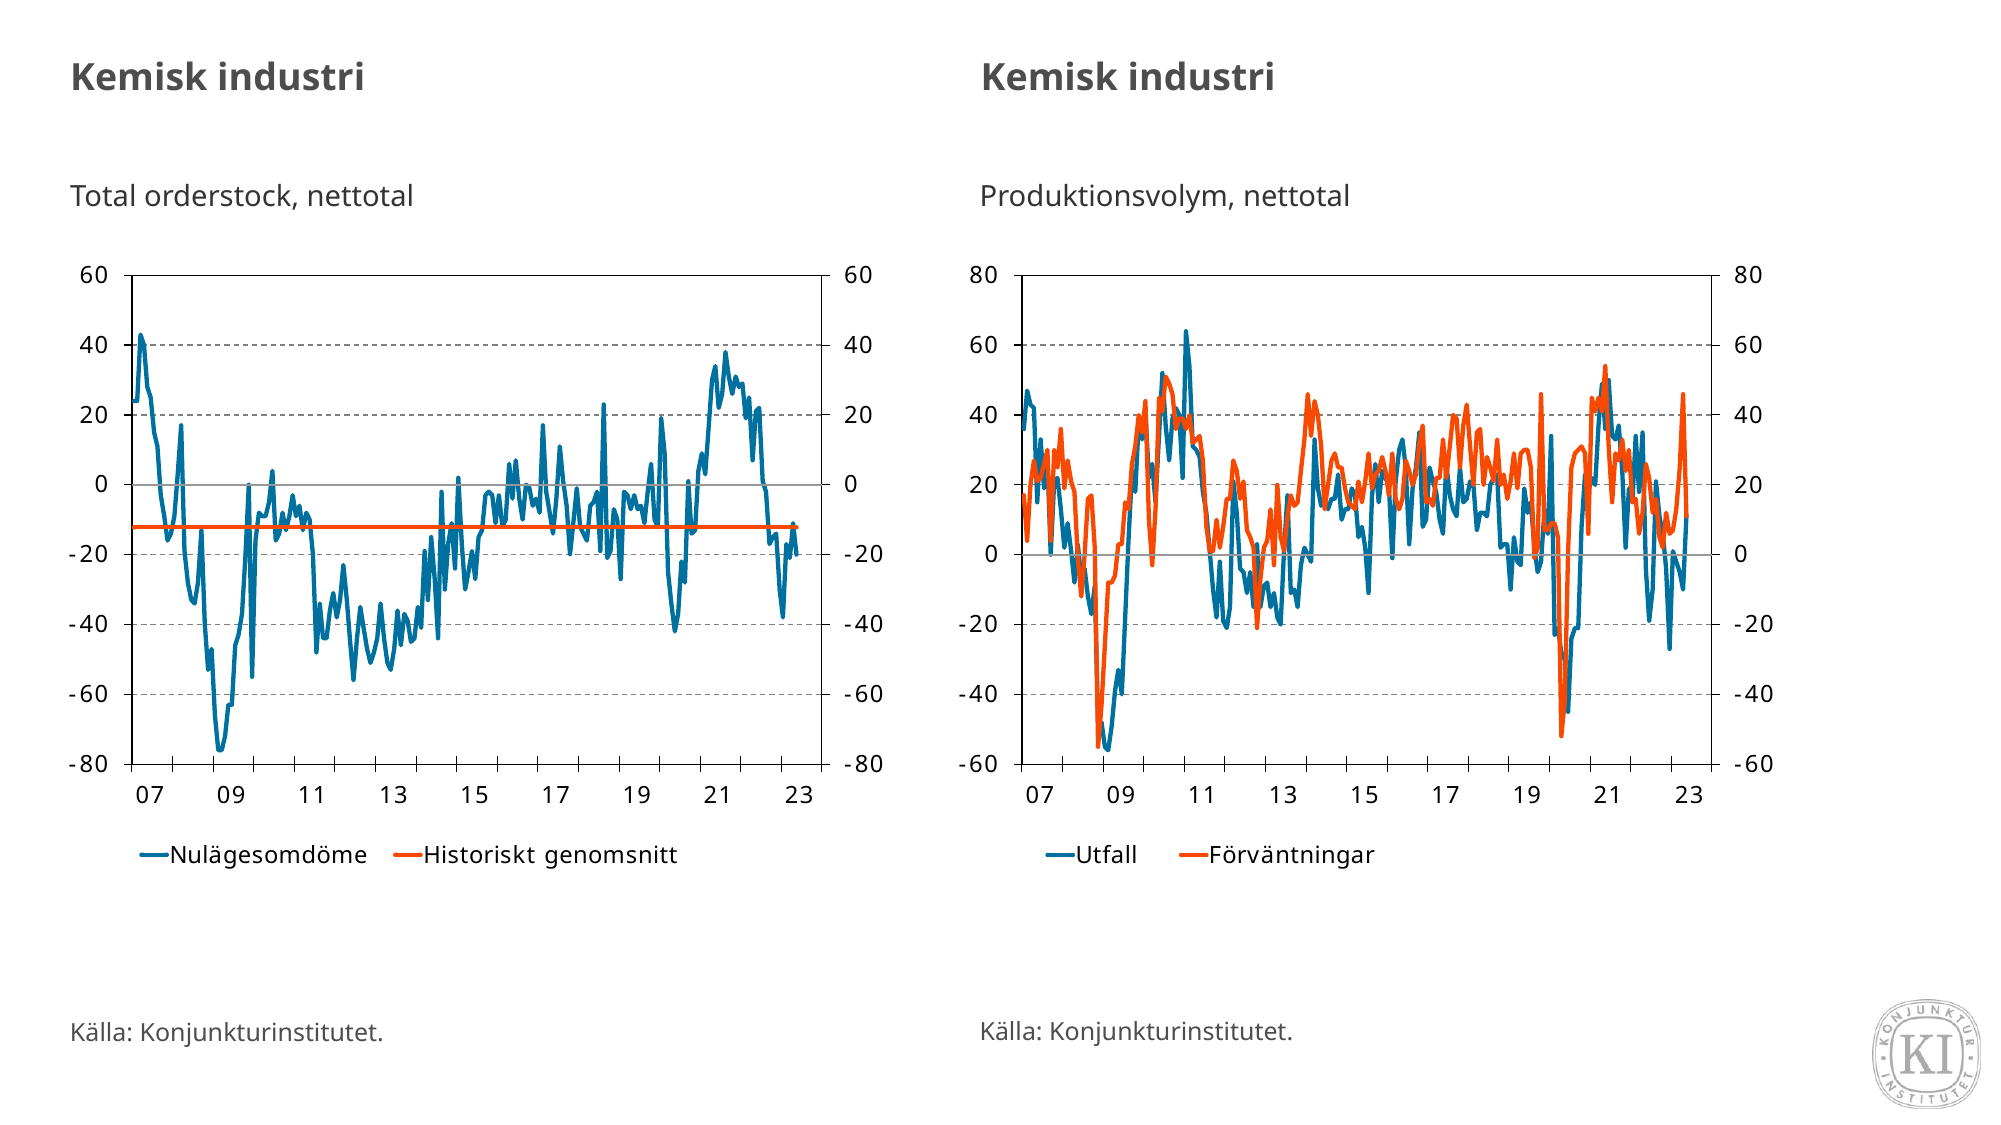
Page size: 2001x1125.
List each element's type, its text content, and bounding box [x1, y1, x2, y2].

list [941, 249, 1829, 874]
list Produktionsvolym, nettotal [964, 137, 1848, 220]
list Källa: Konjunkturinstitutet. [964, 1008, 1848, 1106]
subtitle Källa: Konjunkturinstitutet. [55, 1008, 938, 1106]
list Total orderstock, nettotal [55, 137, 938, 220]
list Kemisk industri [965, 45, 1849, 129]
picture [1872, 999, 1981, 1109]
title Kemisk industri [55, 45, 938, 128]
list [51, 249, 939, 874]
